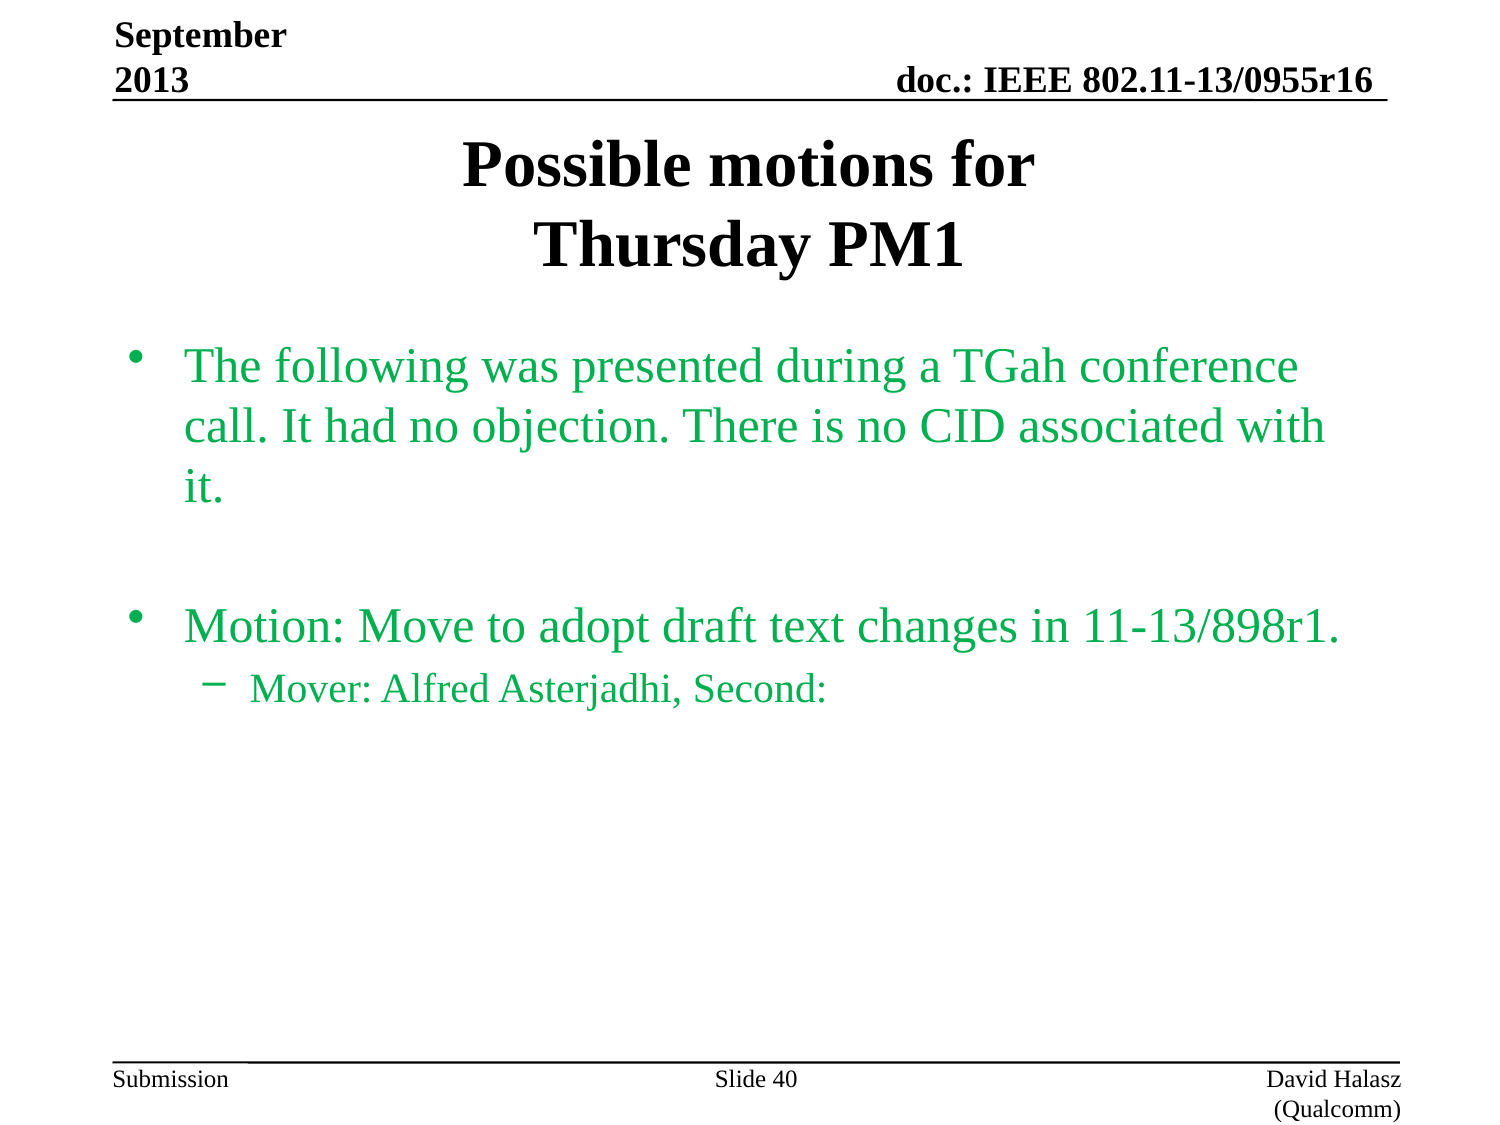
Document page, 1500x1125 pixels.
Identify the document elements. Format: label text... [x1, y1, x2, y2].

list The following was presented during a TGah conference call. It had no objection. There is no CID associated with it. Motion: Move to adopt draft text changes in 11-13/898r1. Mover: Alfred Asterjadhi, Second: [112, 324, 1388, 1001]
footer David Halasz (Qualcomm) [1264, 1061, 1402, 1093]
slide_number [114, 54, 333, 101]
slide_number Slide 40 [712, 1061, 800, 1093]
title Possible motions for Thursday PM1 [112, 112, 1388, 288]
